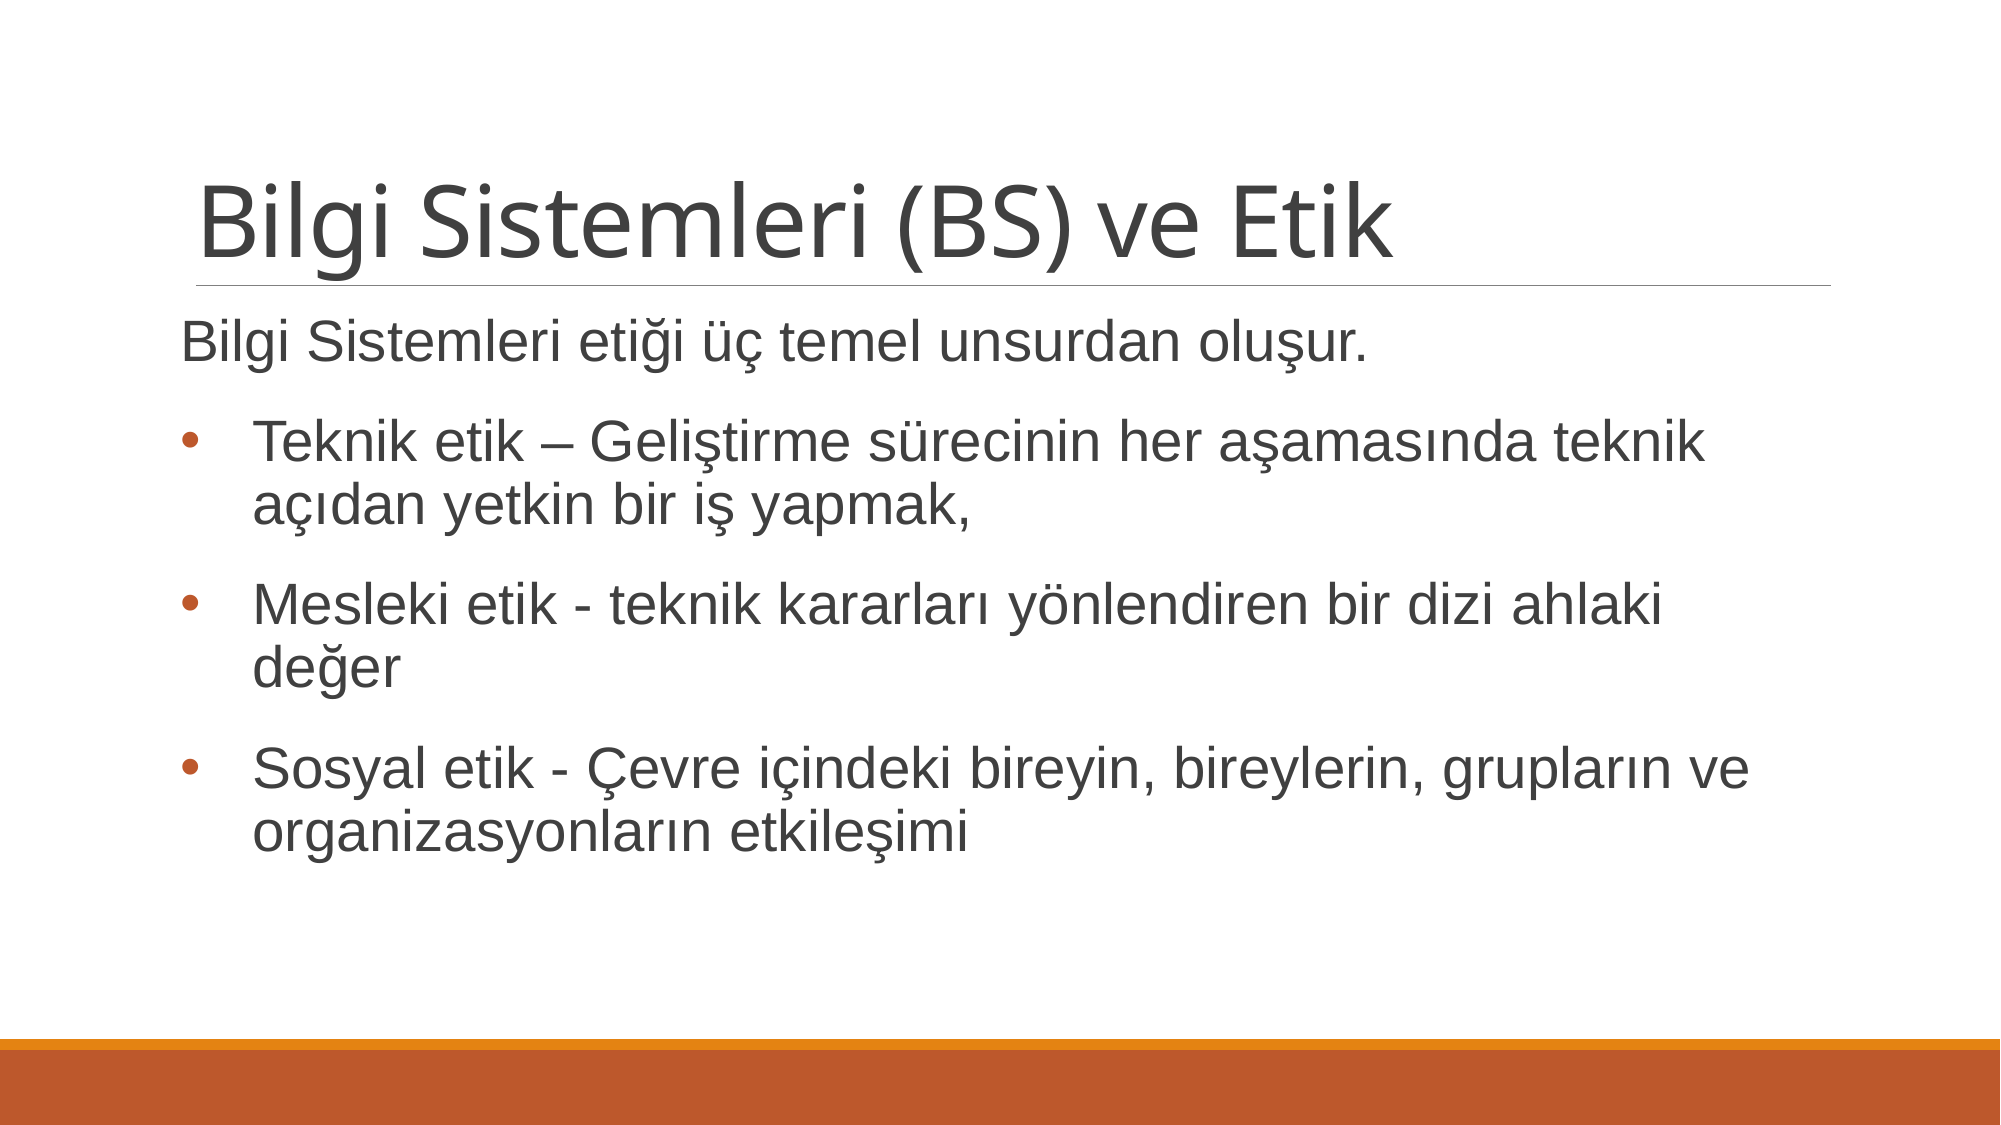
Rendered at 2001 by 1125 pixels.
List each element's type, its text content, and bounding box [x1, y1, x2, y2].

text_box Bilgi Sistemleri etiği üç temel unsurdan oluşur. Teknik etik – Geliştirme sürecinin her aşamasında teknik açıdan yetkin bir iş yapmak, Mesleki etik - teknik kararları yönlendiren bir dizi ahlaki değer Sosyal etik - Çevre içindeki bireyin, bireylerin, grupların ve organizasyonların etkileşimi [179, 303, 1830, 1012]
title Bilgi Sistemleri (BS) ve Etik [180, 47, 1830, 285]
